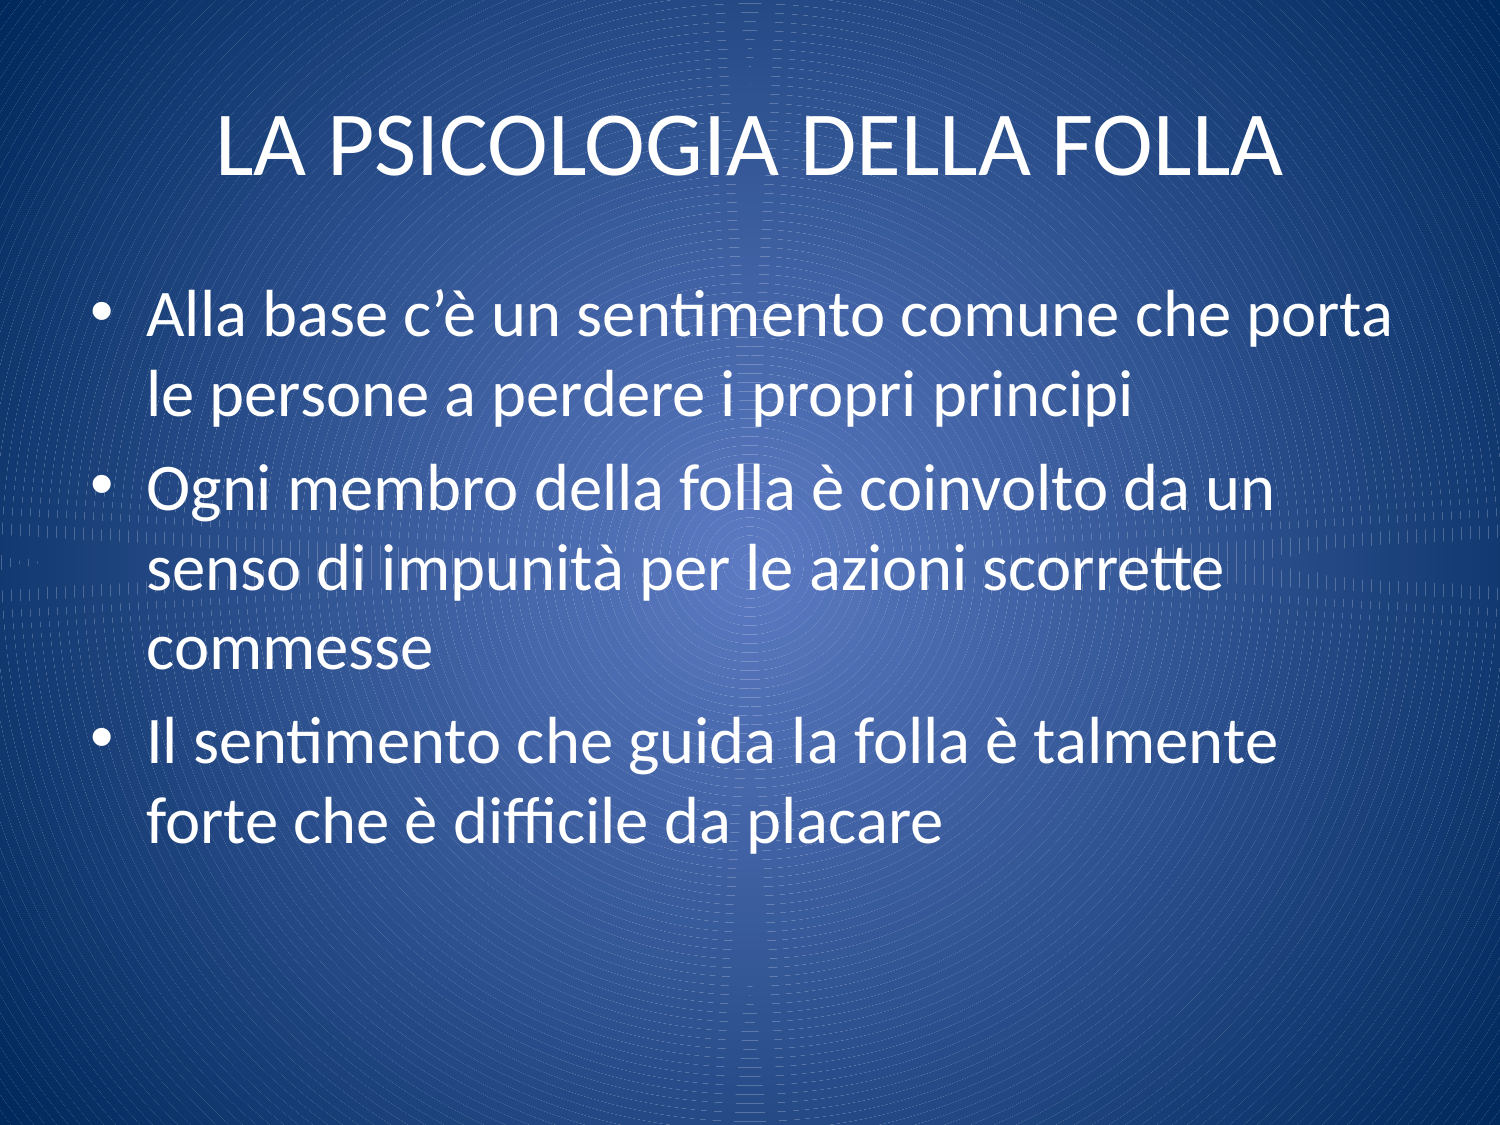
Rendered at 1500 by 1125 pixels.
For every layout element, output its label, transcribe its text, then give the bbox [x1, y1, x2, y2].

title LA PSICOLOGIA DELLA FOLLA [75, 45, 1425, 233]
list Alla base c’è un sentimento comune che porta le persone a perdere i propri principi Ogni membro della folla è coinvolto da un senso di impunità per le azioni scorrette commesse Il sentimento che guida la folla è talmente forte che è difficile da placare [75, 262, 1425, 1005]
